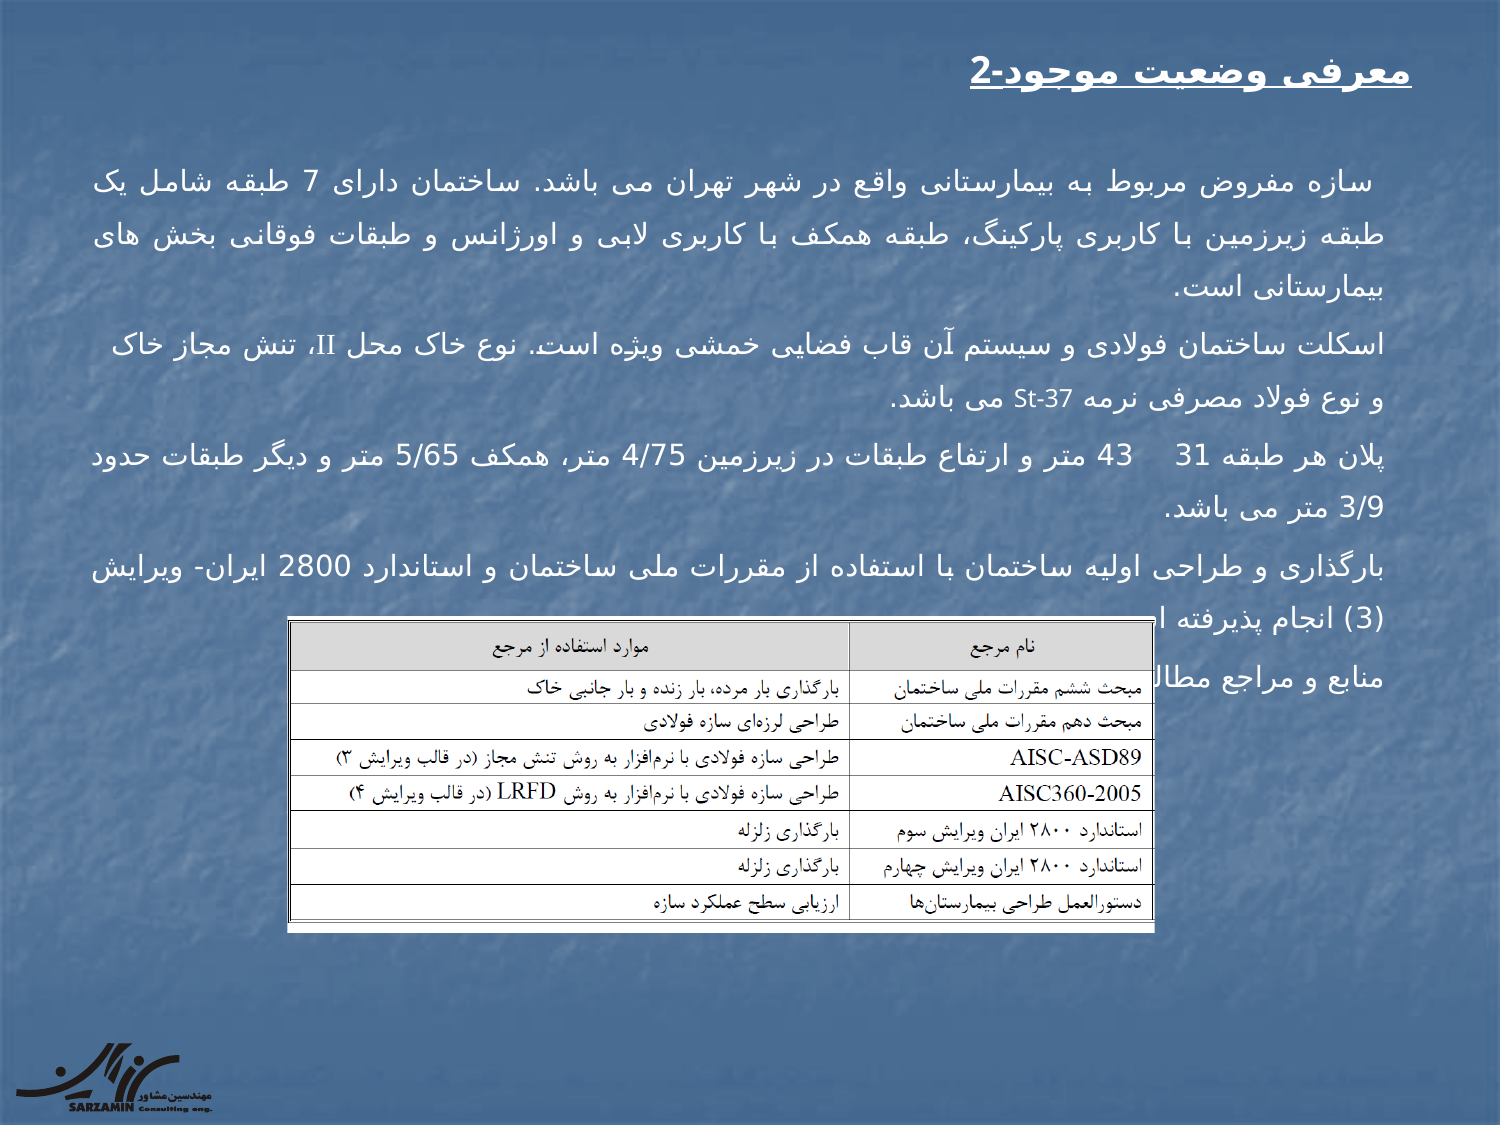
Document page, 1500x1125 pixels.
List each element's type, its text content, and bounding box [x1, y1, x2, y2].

picture [287, 616, 1155, 933]
title 2-معرفی وضعیت موجود [76, 30, 1428, 106]
